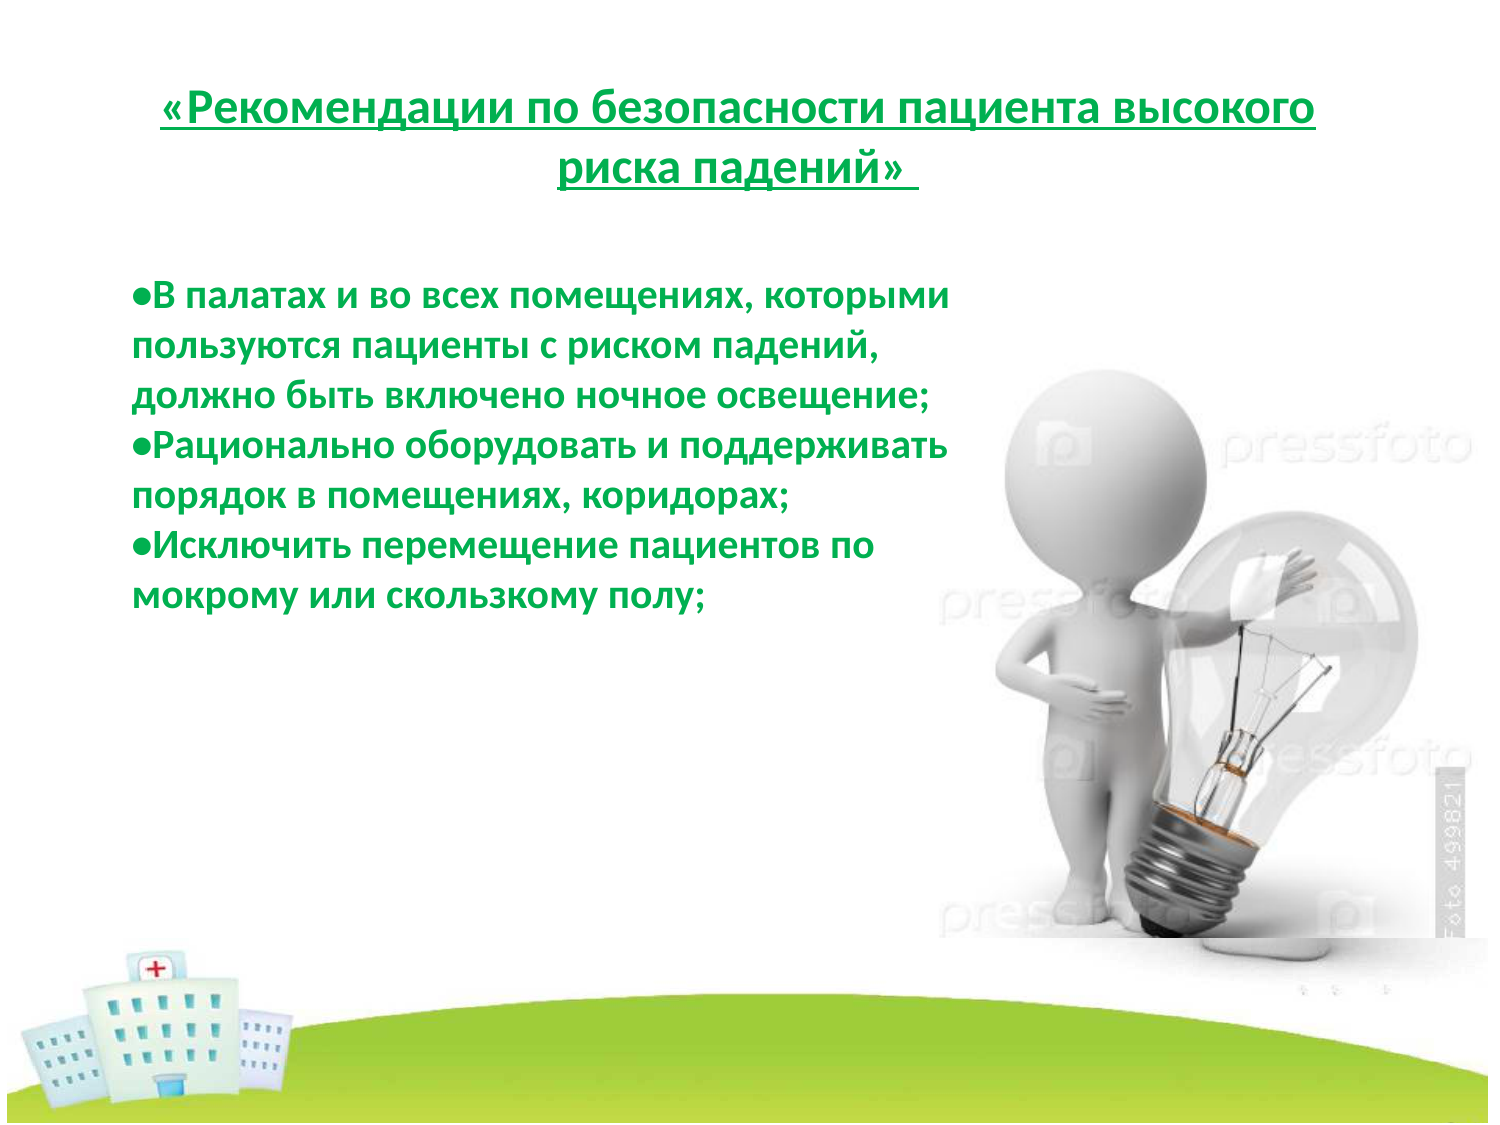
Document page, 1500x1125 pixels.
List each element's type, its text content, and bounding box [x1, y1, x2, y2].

text_box •В палатах и во всех помещениях, которыми пользуются пациенты с риском падений, должно быть включено ночное освещение; •Рационально оборудовать и поддерживать порядок в помещениях, коридорах; •Исключить перемещение пациентов по мокрому или скользкому полу; [116, 259, 987, 625]
picture [7, 325, 1489, 1123]
text_box «Рекомендации по безопасности пациента высокого риска падений» [123, 66, 1353, 202]
